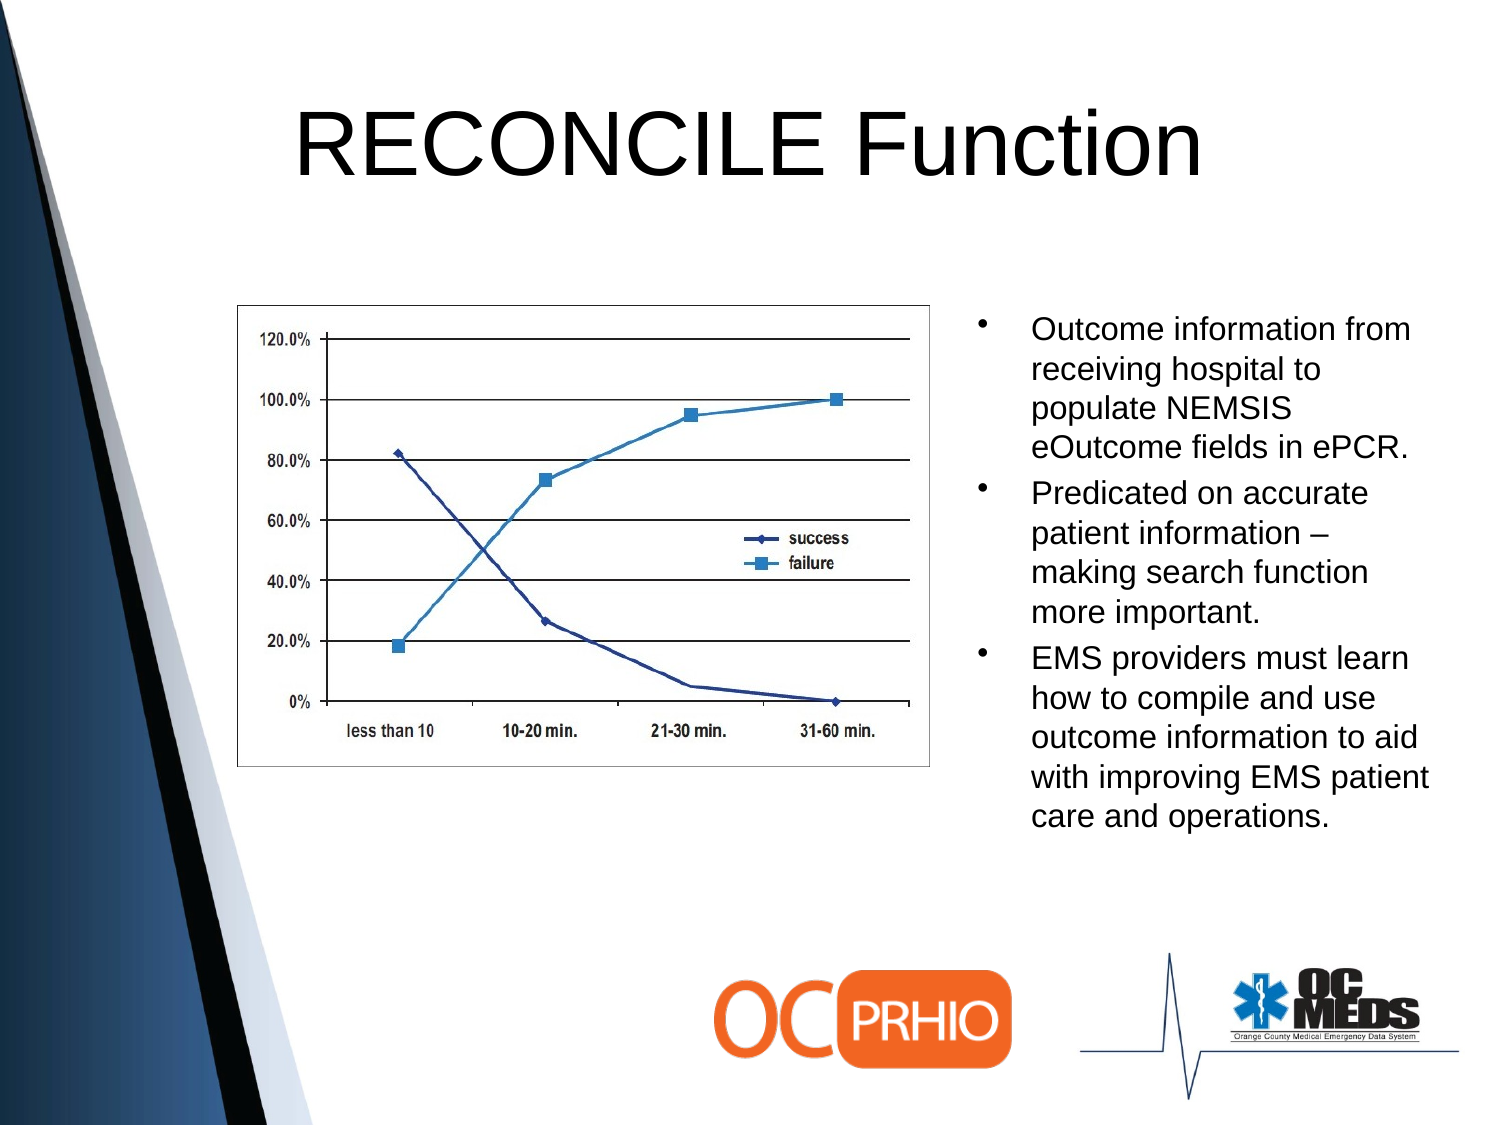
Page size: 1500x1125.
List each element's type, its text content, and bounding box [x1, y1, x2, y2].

picture [0, 0, 1500, 1125]
list Outcome information from receiving hospital to populate NEMSIS eOutcome fields in ePCR. Predicated on accurate patient information – making search function more important. EMS providers must learn how to compile and use outcome information to aid with improving EMS patient care and operations. [962, 299, 1451, 851]
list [237, 304, 930, 768]
title RECONCILE Function [74, 44, 1426, 233]
